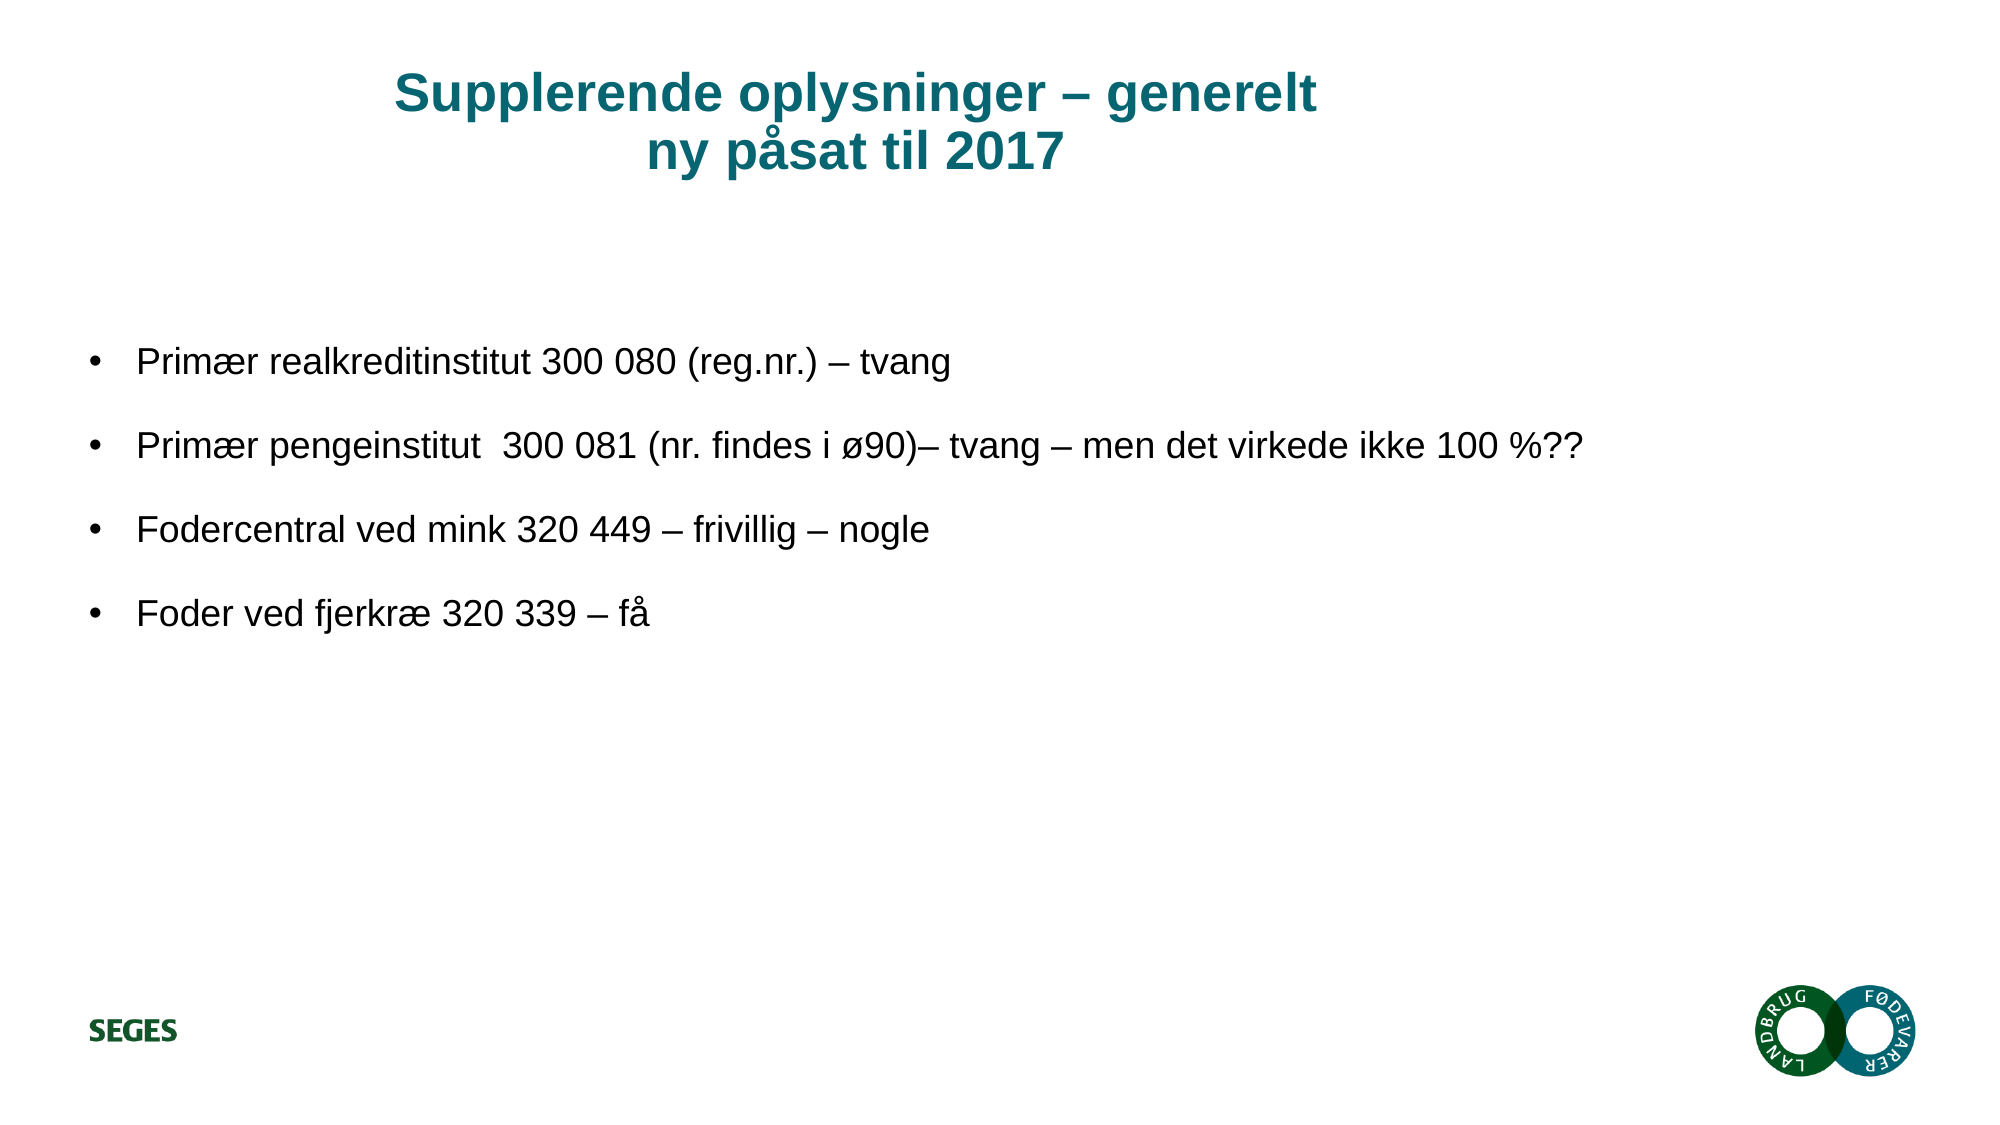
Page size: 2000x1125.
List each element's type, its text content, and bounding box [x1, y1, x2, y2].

title Supplerende oplysninger – generelt ny påsat til 2017 [86, 64, 1627, 182]
picture [85, 1011, 180, 1049]
list Primær realkreditinstitut 300 080 (reg.nr.) – tvang Primær pengeinstitut 300 081 (nr. findes i ø90)– tvang – men det virkede ikke 100 %?? Fodercentral ved mink 320 449 – frivillig – nogle Foder ved fjerkræ 320 339 – få [89, 254, 1629, 935]
picture [1752, 982, 1918, 1079]
